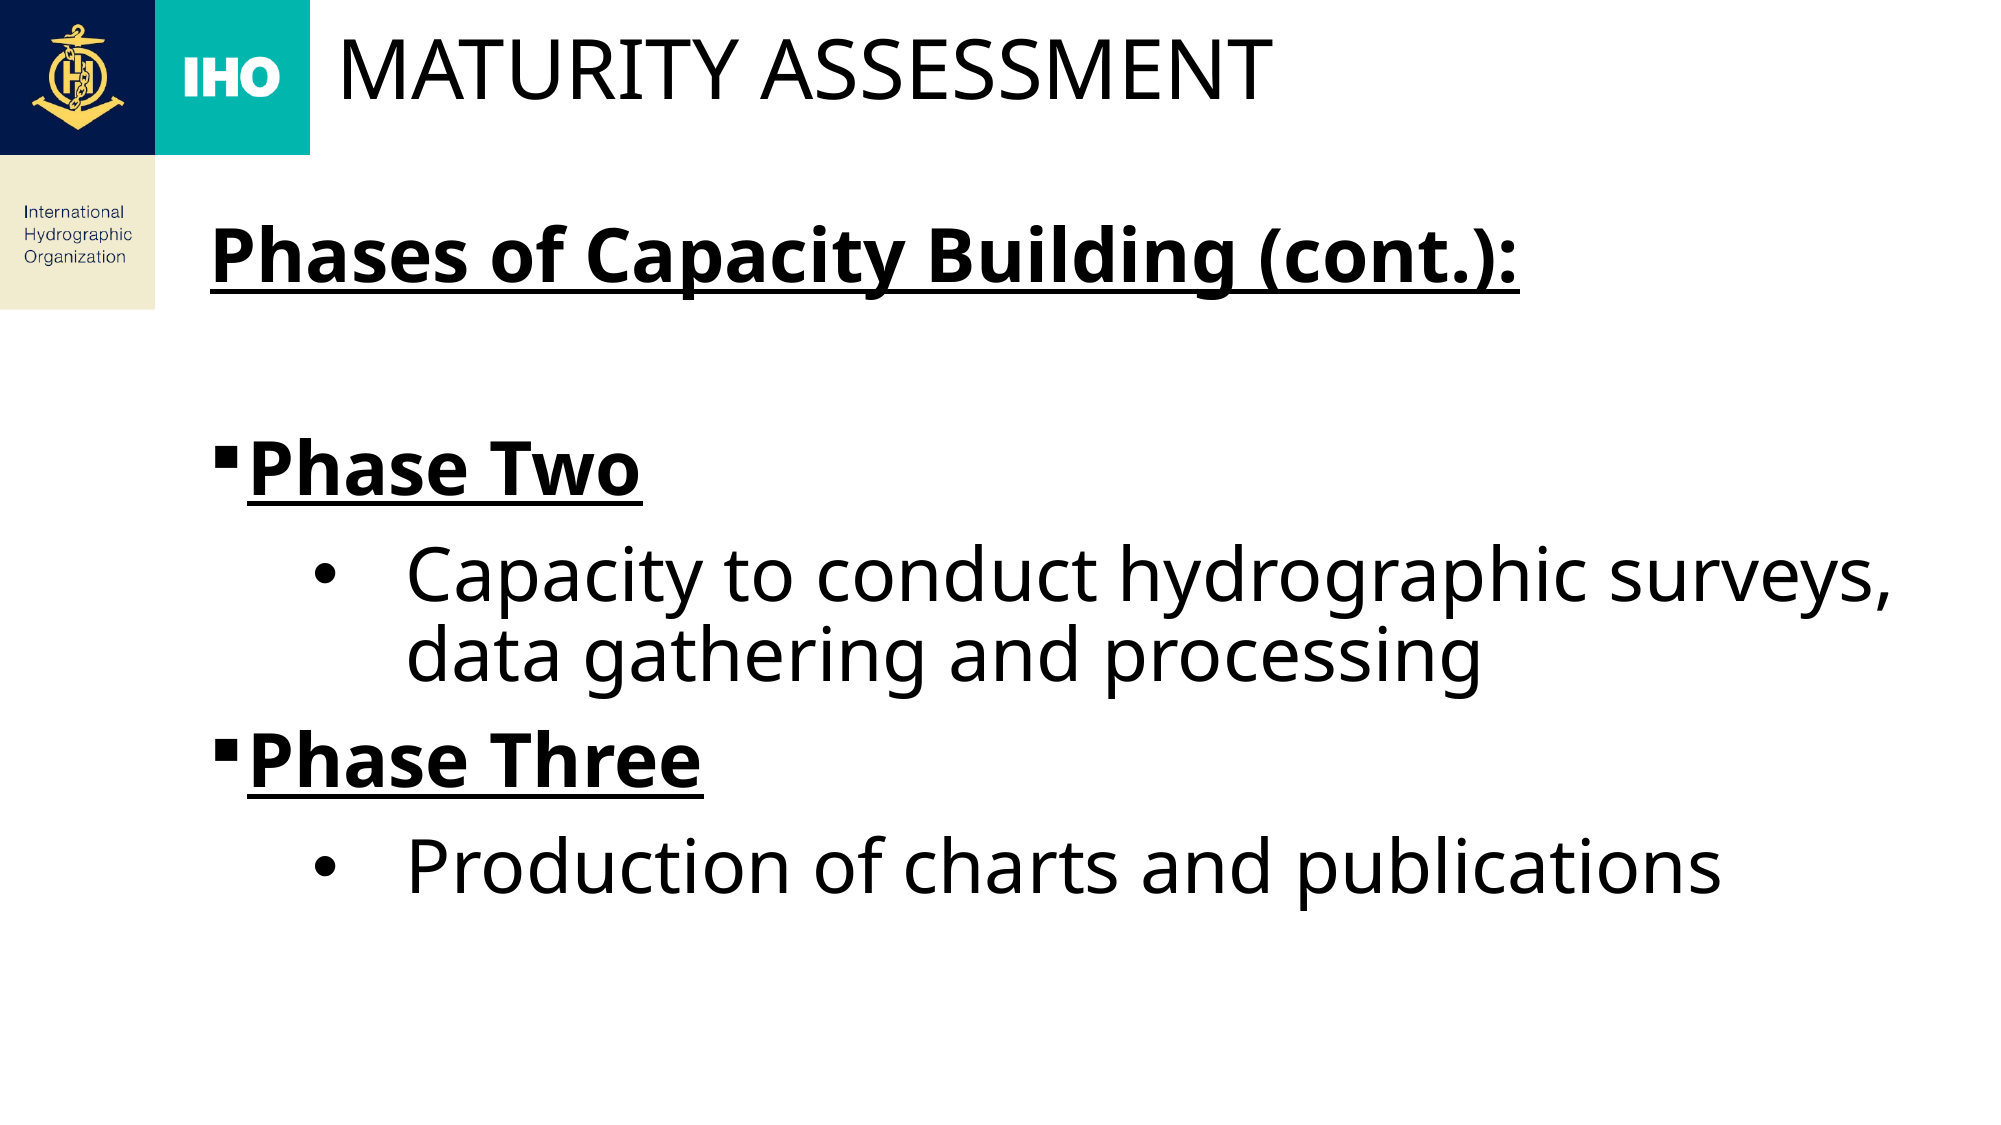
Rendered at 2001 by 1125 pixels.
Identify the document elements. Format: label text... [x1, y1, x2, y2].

picture [0, 0, 310, 310]
list Phases of Capacity Building (cont.): Phase Two Capacity to conduct hydrographic surveys, data gathering and processing Phase Three Production of charts and publications [194, 210, 1920, 1110]
title maturity assessment [308, 0, 2000, 145]
